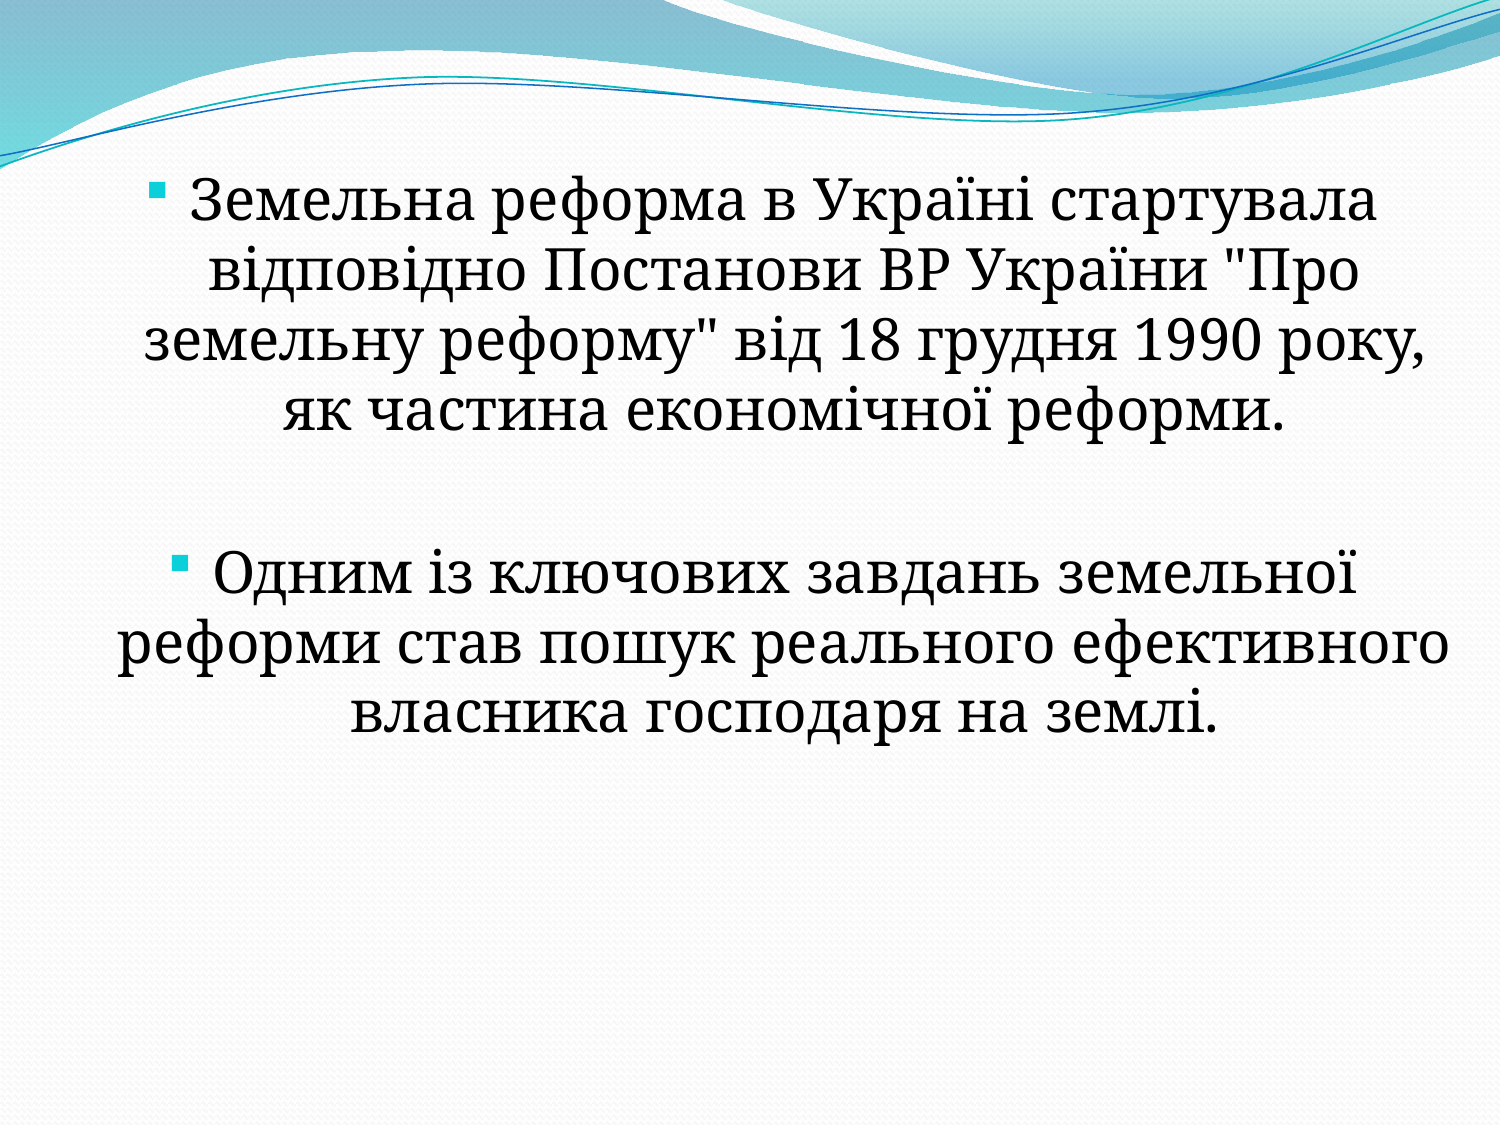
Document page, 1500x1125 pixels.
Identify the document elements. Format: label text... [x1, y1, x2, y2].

list Земельна реформа в Україні стартувала відповідно Постанови ВР України "Про земельну реформу" від 18 грудня 1990 року, як частина економічної реформи. Одним із ключових завдань земельної реформи став пошук реального ефективного власника господаря на землі. [50, 78, 1475, 998]
